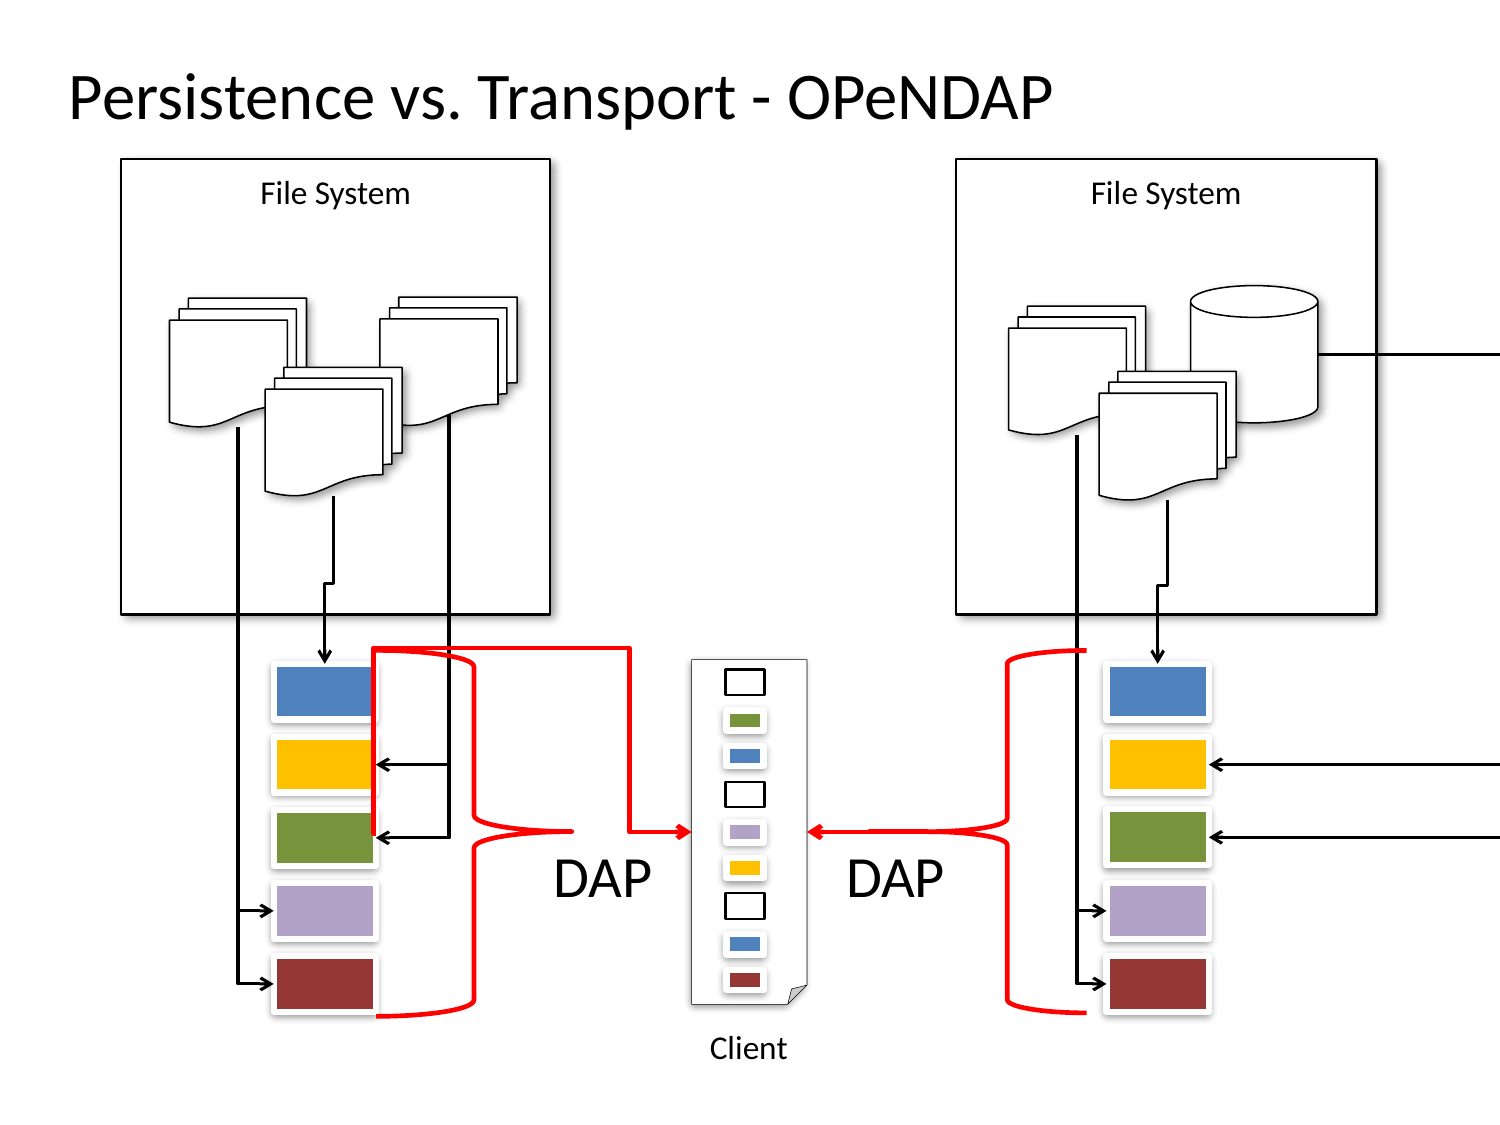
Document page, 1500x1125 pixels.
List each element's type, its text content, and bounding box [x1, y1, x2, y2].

text_box File System [1002, 163, 1331, 219]
text_box [1103, 735, 1212, 796]
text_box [1060, 570, 1403, 617]
text_box Client [666, 1018, 831, 1074]
text_box Persistence vs. Transport - OPeNDAP [54, 45, 1212, 141]
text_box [1024, 607, 1439, 653]
text_box [376, 734, 572, 1018]
text_box [1188, 283, 1320, 425]
text_box [262, 365, 405, 498]
text_box [1006, 304, 1148, 437]
text_box [1103, 953, 1212, 1015]
text_box [1097, 369, 1239, 503]
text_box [0, 680, 533, 726]
text_box [377, 294, 520, 428]
text_box [271, 734, 373, 796]
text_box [199, 591, 622, 662]
text_box [167, 296, 309, 429]
text_box [954, 157, 1379, 617]
text_box [1103, 880, 1212, 942]
text_box [119, 157, 553, 617]
text_box [927, 735, 1087, 1014]
text_box [1103, 806, 1212, 868]
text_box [691, 659, 808, 1005]
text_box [235, 554, 586, 626]
text_box DAP [521, 831, 686, 917]
text_box File System [235, 163, 437, 219]
text_box DAP [813, 831, 978, 917]
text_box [810, 687, 1365, 727]
text_box [271, 807, 376, 869]
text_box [6, 643, 496, 690]
text_box Distribution Distributor Contact Online Resource Distribution Format Data Center Keywords Browse Graphic [1193, 288, 1315, 315]
text_box [271, 953, 376, 1015]
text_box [846, 650, 1328, 691]
text_box [271, 880, 376, 942]
